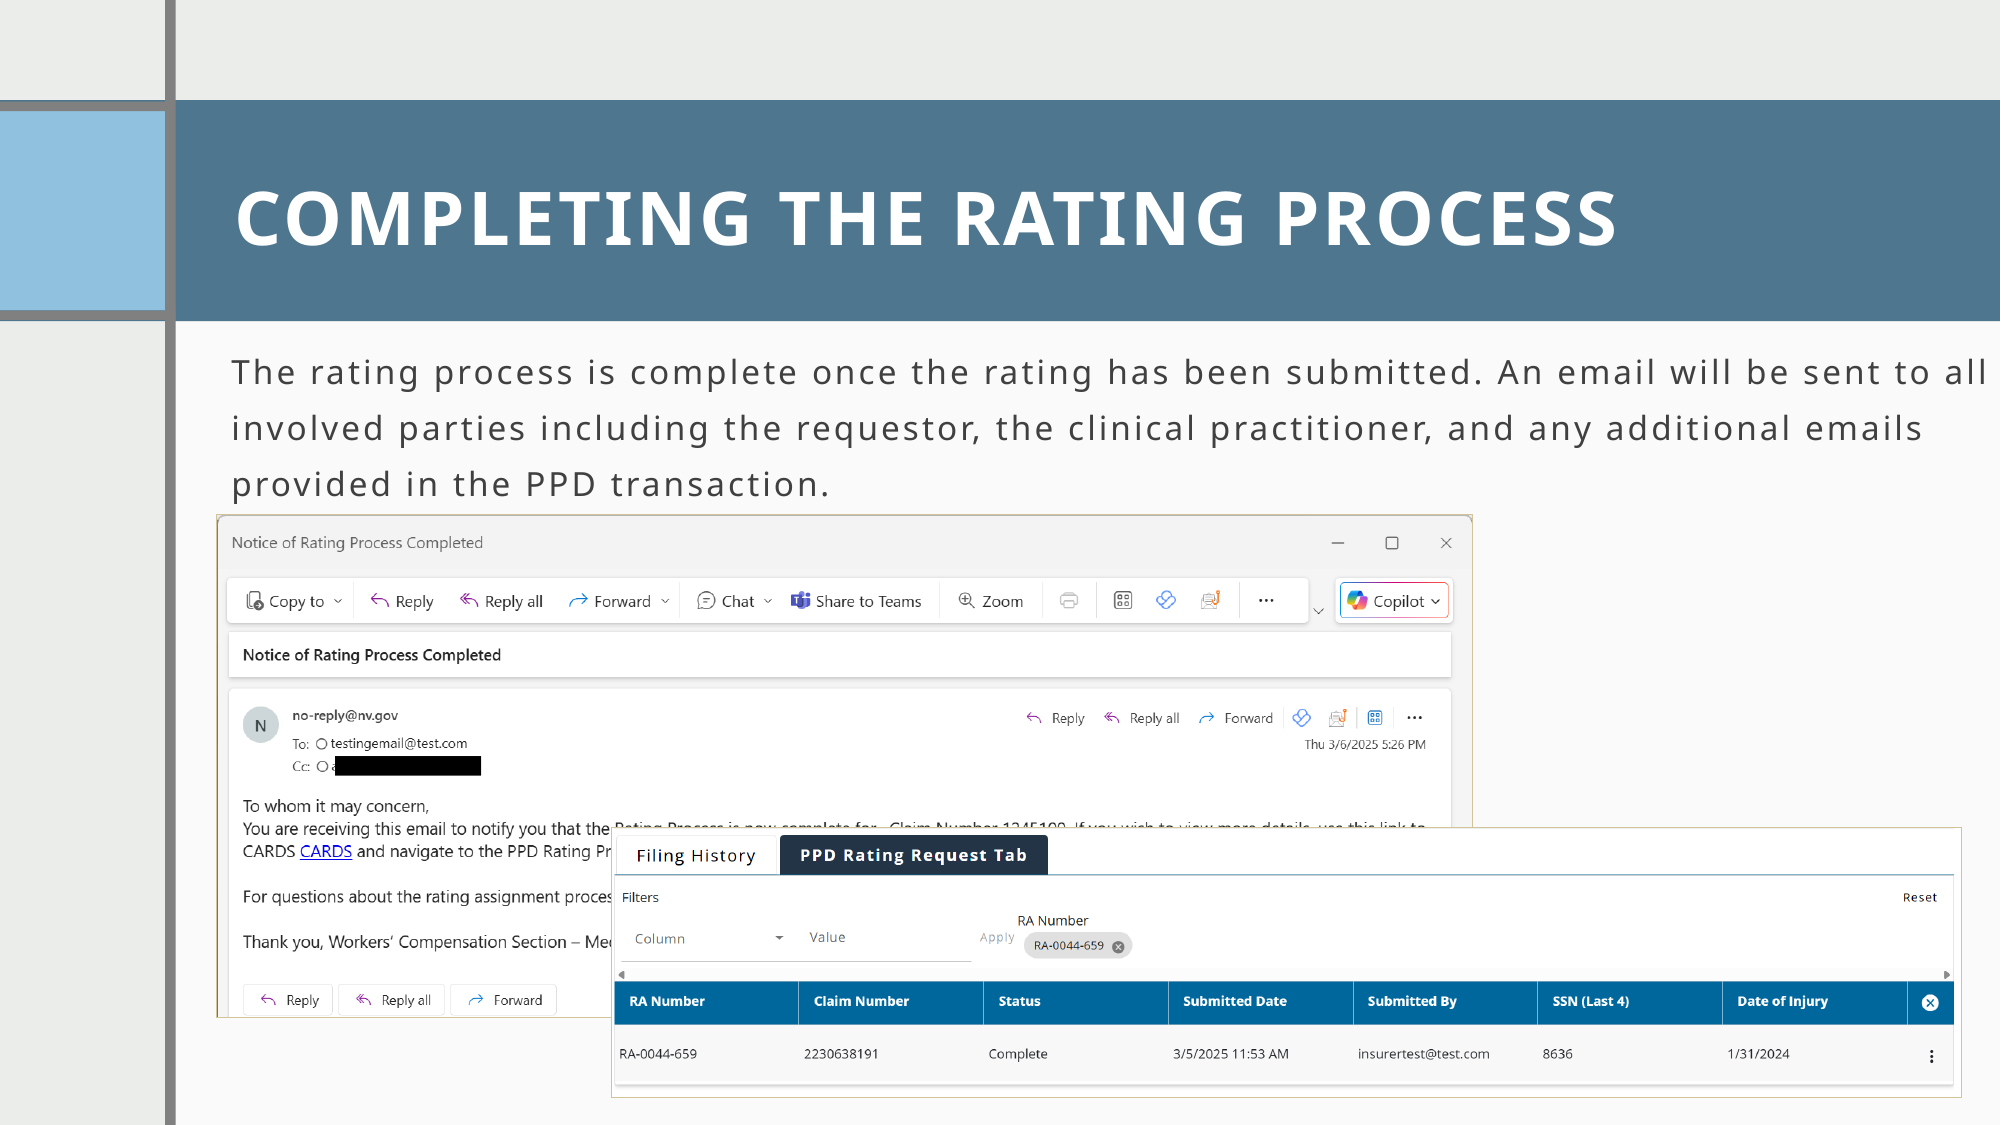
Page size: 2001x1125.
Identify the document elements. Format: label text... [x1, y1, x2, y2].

picture [216, 514, 1962, 1098]
text_box The rating process is complete once the rating has been submitted. An email will be sent to all involved parties including the requestor, the clinical practitioner, and any additional emails provided in the PPD transaction. [216, 328, 2000, 551]
title COMPLETING THE RATING PROCESS [216, 107, 1860, 277]
